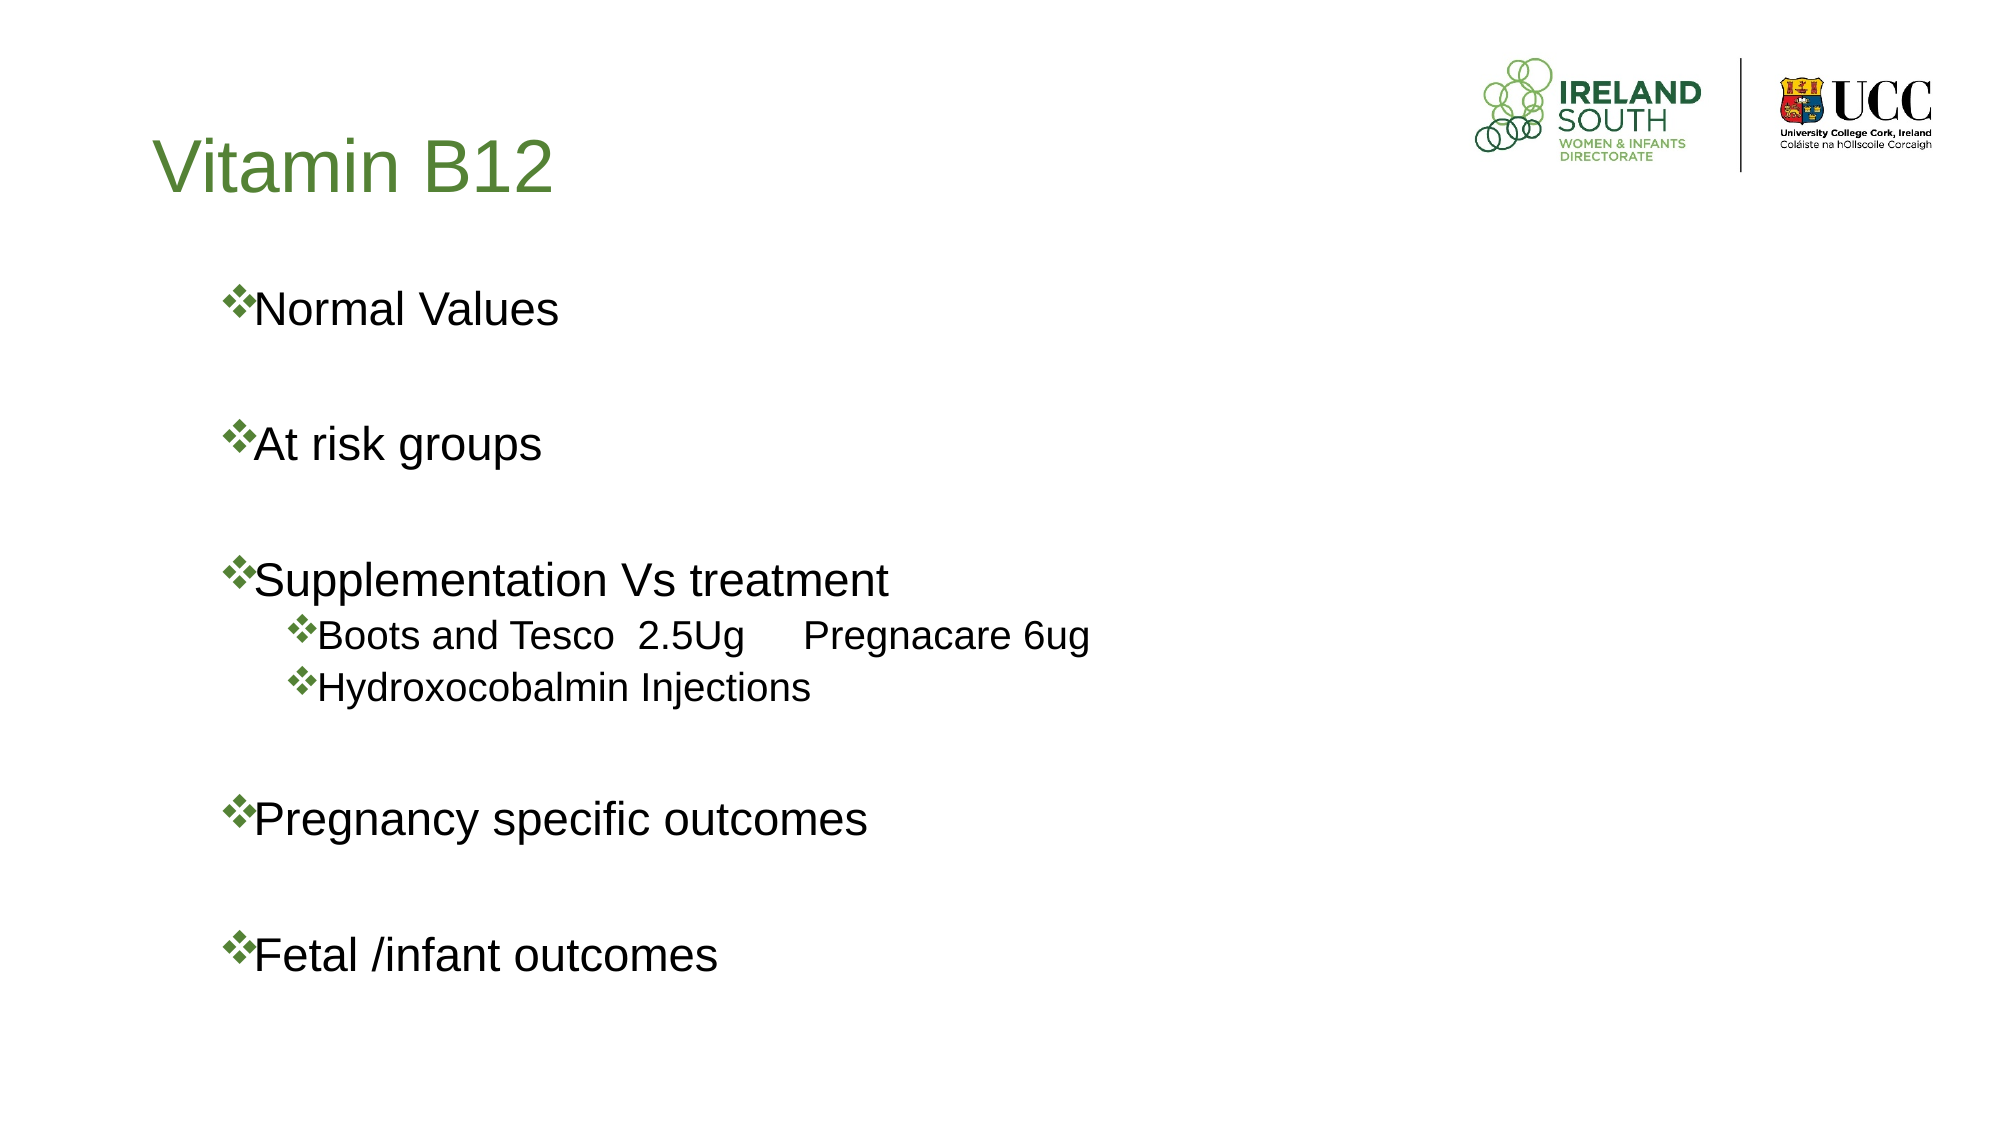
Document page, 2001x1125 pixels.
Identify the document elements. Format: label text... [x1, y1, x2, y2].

list Normal Values At risk groups Supplementation Vs treatment Boots and Tesco 2.5Ug Pregnacare 6ug Hydroxocobalmin Injections Pregnancy specific outcomes Fetal /infant outcomes [203, 277, 1929, 992]
picture [1436, 19, 1986, 214]
title Vitamin B12 [137, 59, 1863, 278]
